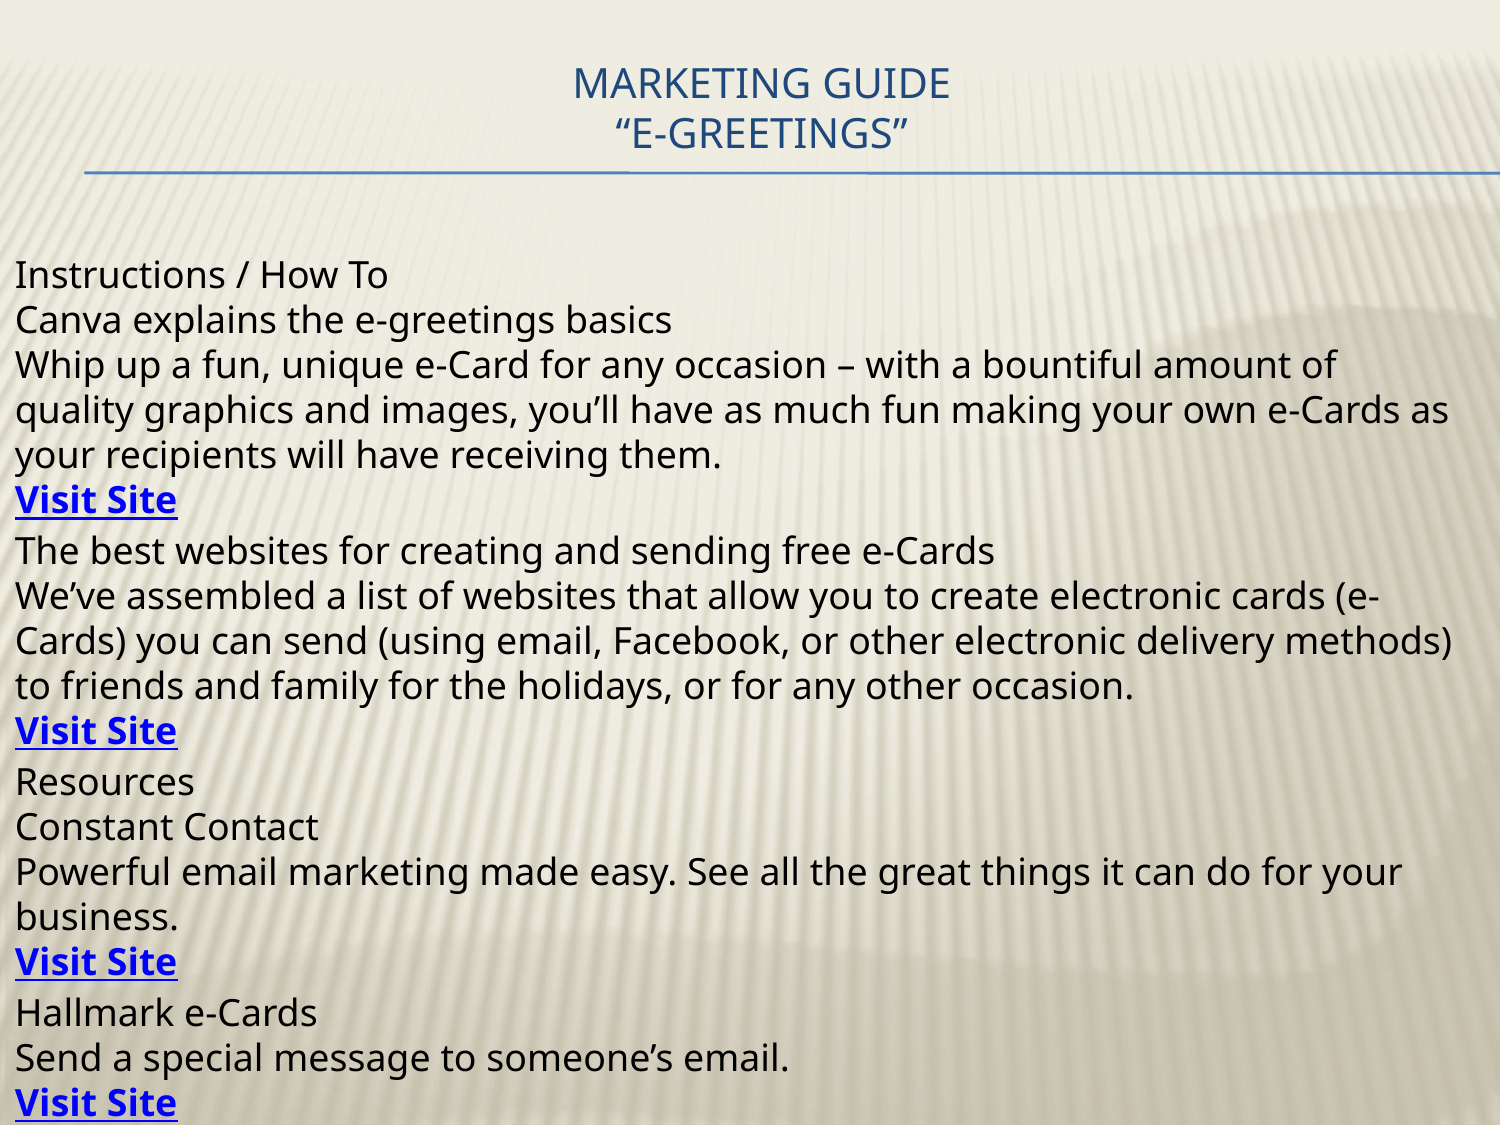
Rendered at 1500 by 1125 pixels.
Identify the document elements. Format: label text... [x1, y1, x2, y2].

text_box Instructions / How To Canva explains the e-greetings basics Whip up a fun, unique e-Card for any occasion – with a bountiful amount of quality graphics and images, you’ll have as much fun making your own e-Cards as your recipients will have receiving them. Visit Site The best websites for creating and sending free e-Cards We’ve assembled a list of websites that allow you to create electronic cards (e-Cards) you can send (using email, Facebook, or other electronic delivery methods) to friends and family for the holidays, or for any other occasion. Visit Site Resources Constant Contact Powerful email marketing made easy. See all the great things it can do for your business. Visit Site Hallmark e-Cards Send a special message to someone’s email. Visit Site [0, 0, 1475, 1125]
